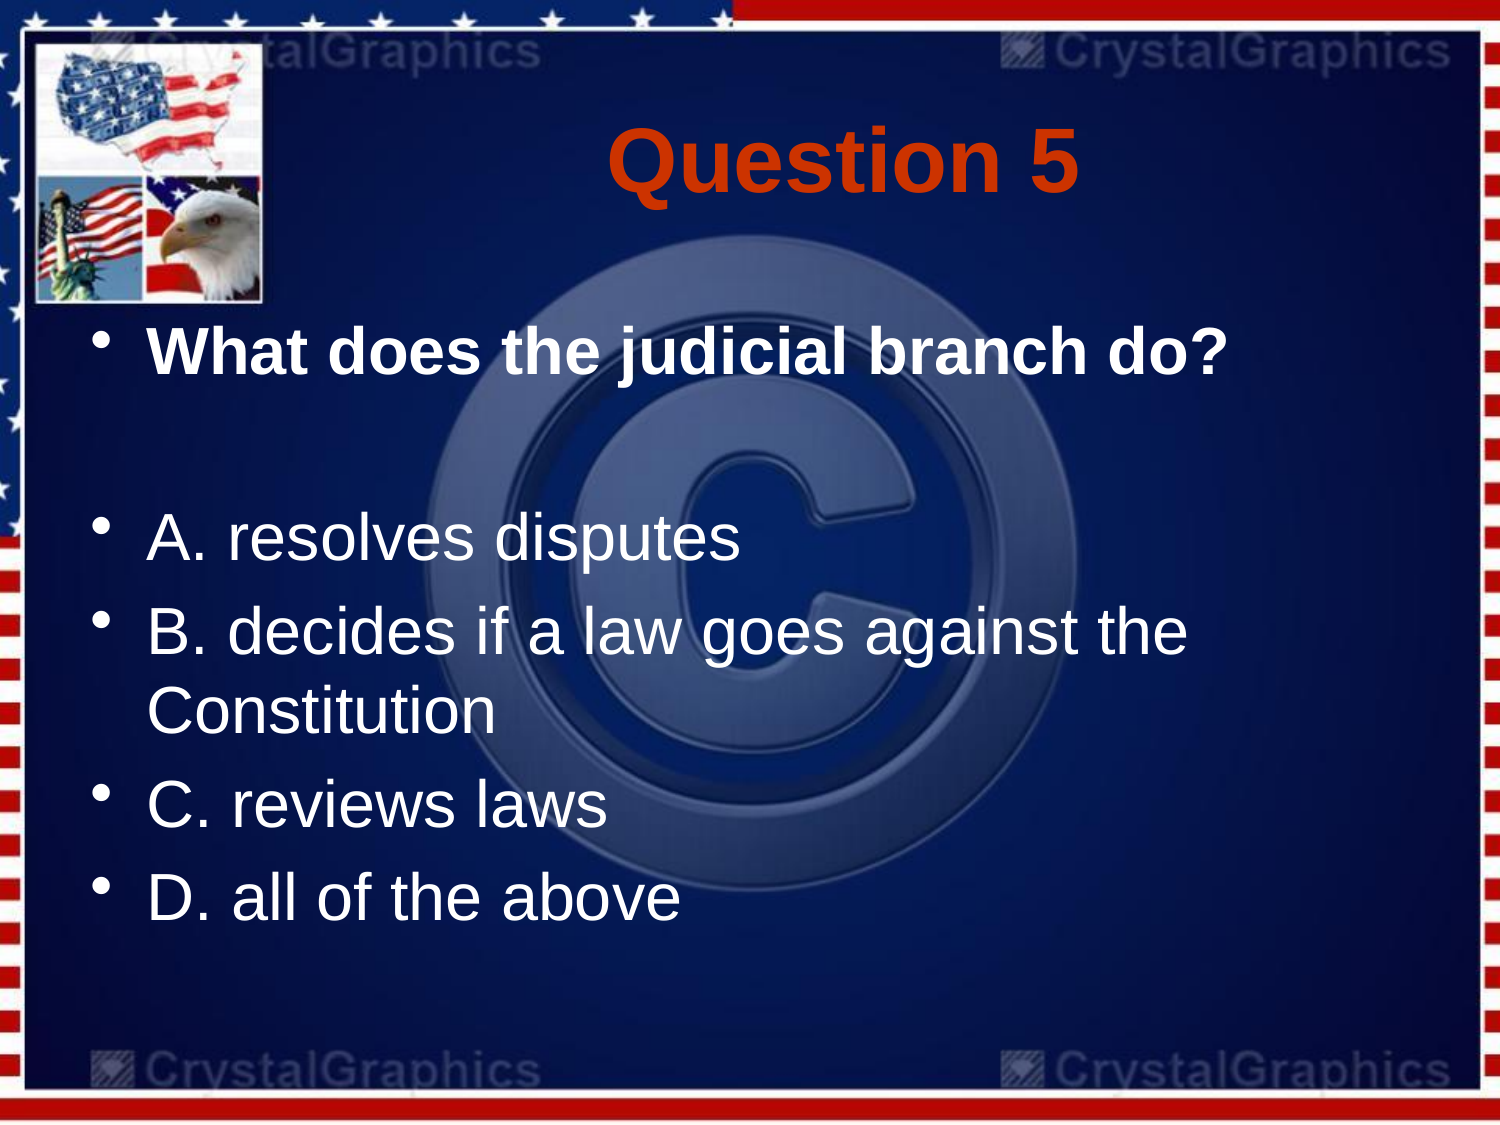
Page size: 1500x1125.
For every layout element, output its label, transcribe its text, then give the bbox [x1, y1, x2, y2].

list What does the judicial branch do? A. resolves disputes B. decides if a law goes against the Constitution C. reviews laws D. all of the above [75, 299, 1425, 1005]
picture [0, 0, 1500, 1125]
title Question 5 [262, 62, 1425, 250]
